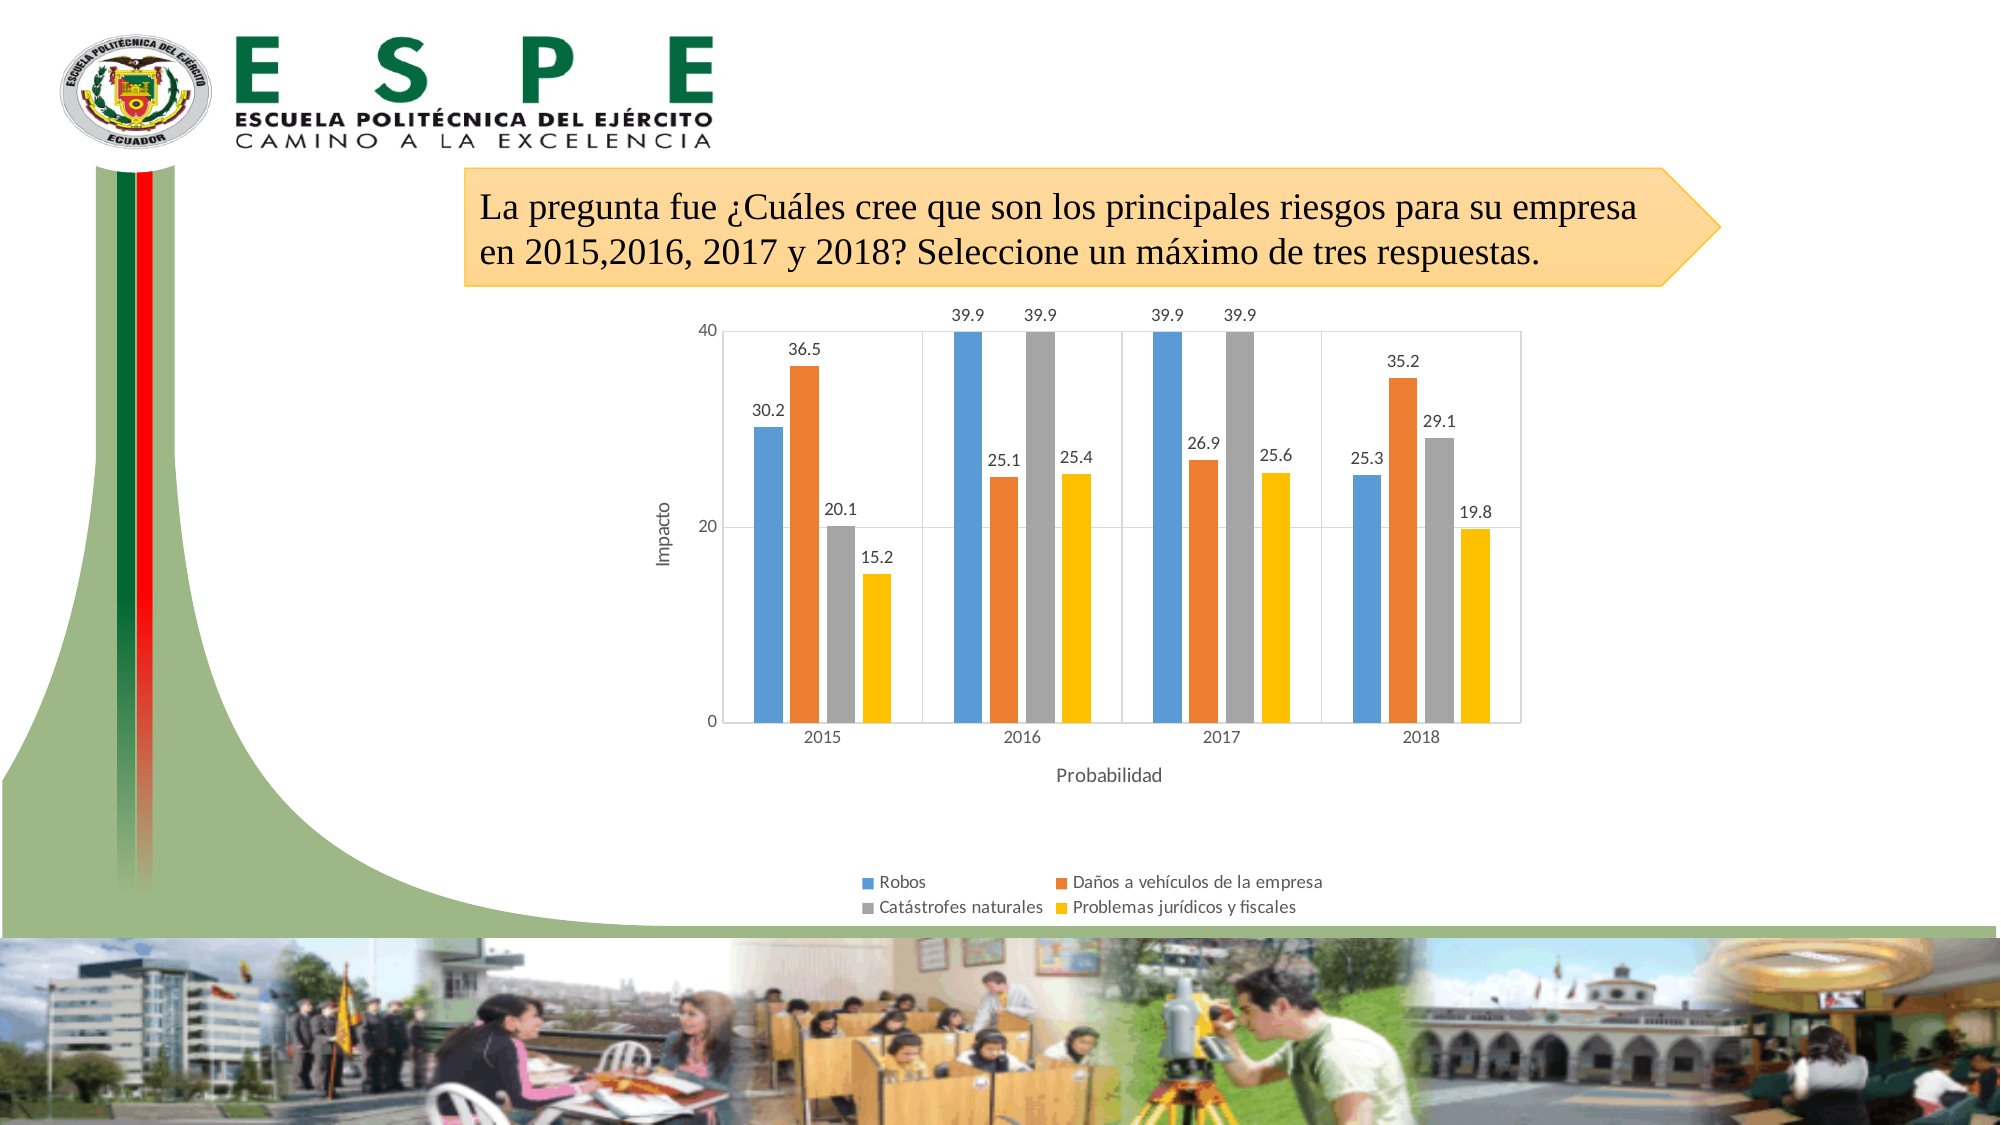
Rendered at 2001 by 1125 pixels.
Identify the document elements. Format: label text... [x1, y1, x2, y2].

chart [641, 285, 1545, 924]
picture [23, 18, 749, 165]
picture [0, 938, 2000, 1125]
text_box La pregunta fue ¿Cuáles cree que son los principales riesgos para su empresa en 2015,2016, 2017 y 2018? Seleccione un máximo de tres respuestas. [464, 167, 1722, 287]
